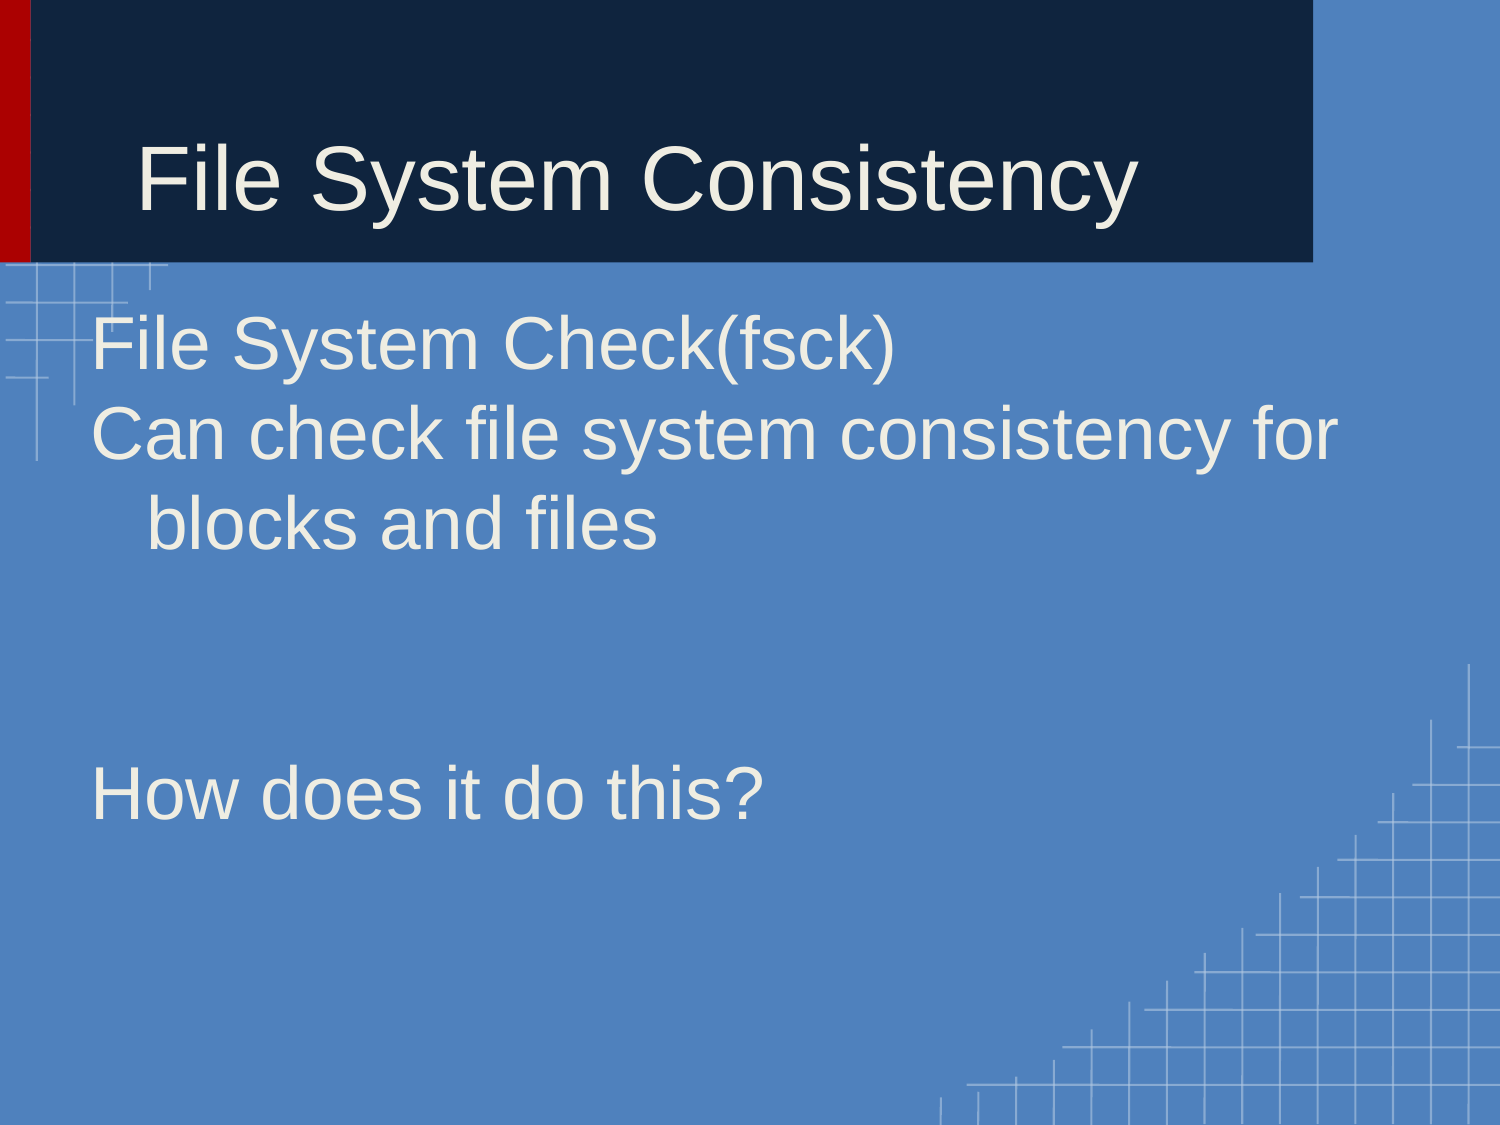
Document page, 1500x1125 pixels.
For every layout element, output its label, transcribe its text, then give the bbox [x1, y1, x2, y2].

list File System Check(fsck) Can check file system consistency for blocks and files How does it do this? [75, 279, 1425, 1074]
title File System Consistency [75, 22, 1276, 244]
